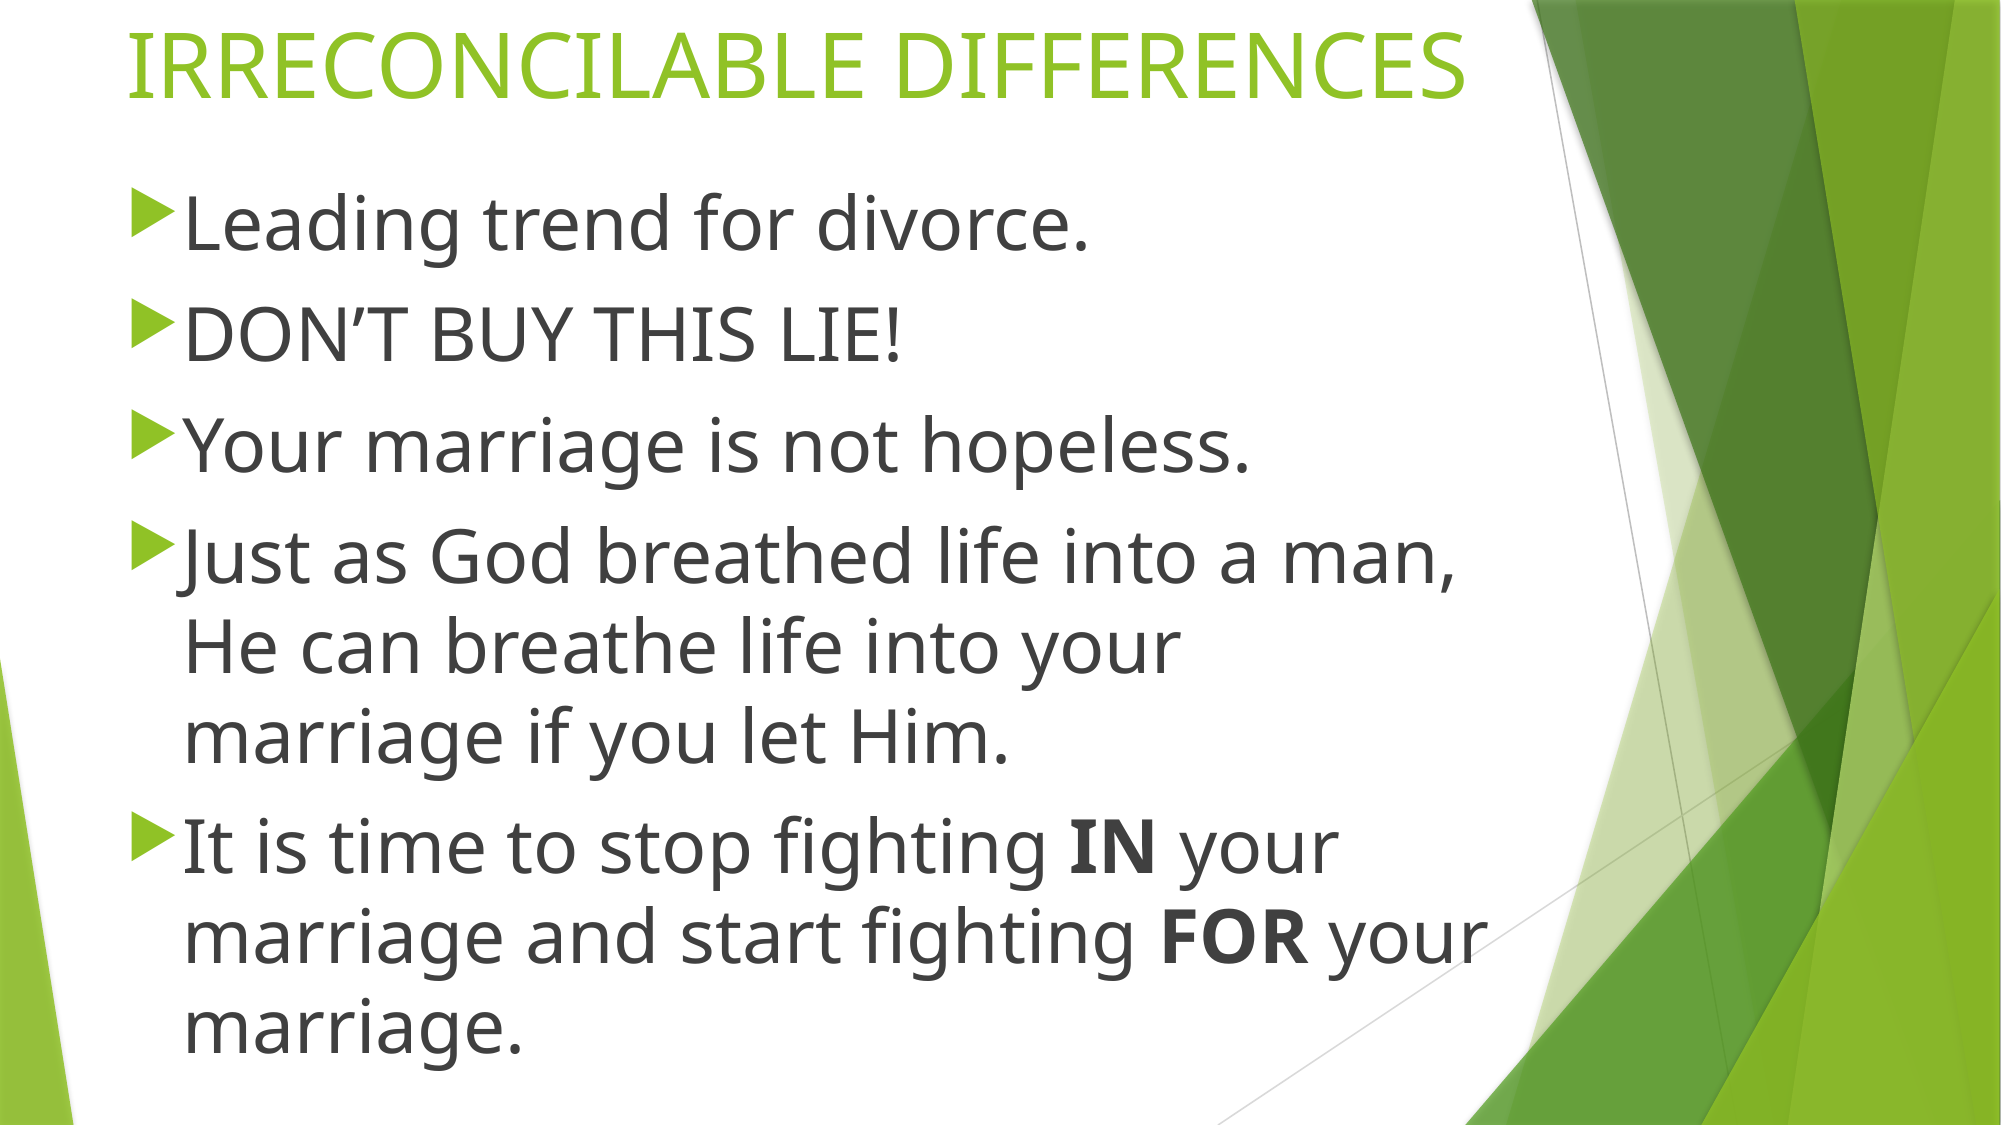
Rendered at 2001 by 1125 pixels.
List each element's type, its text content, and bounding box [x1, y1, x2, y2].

list Leading trend for divorce. DON’T BUY THIS LIE! Your marriage is not hopeless. Just as God breathed life into a man, He can breathe life into your marriage if you let Him. It is time to stop fighting IN your marriage and start fighting FOR your marriage. [111, 168, 1522, 1084]
title IRRECONCILABLE DIFFERENCES [111, 0, 1522, 168]
